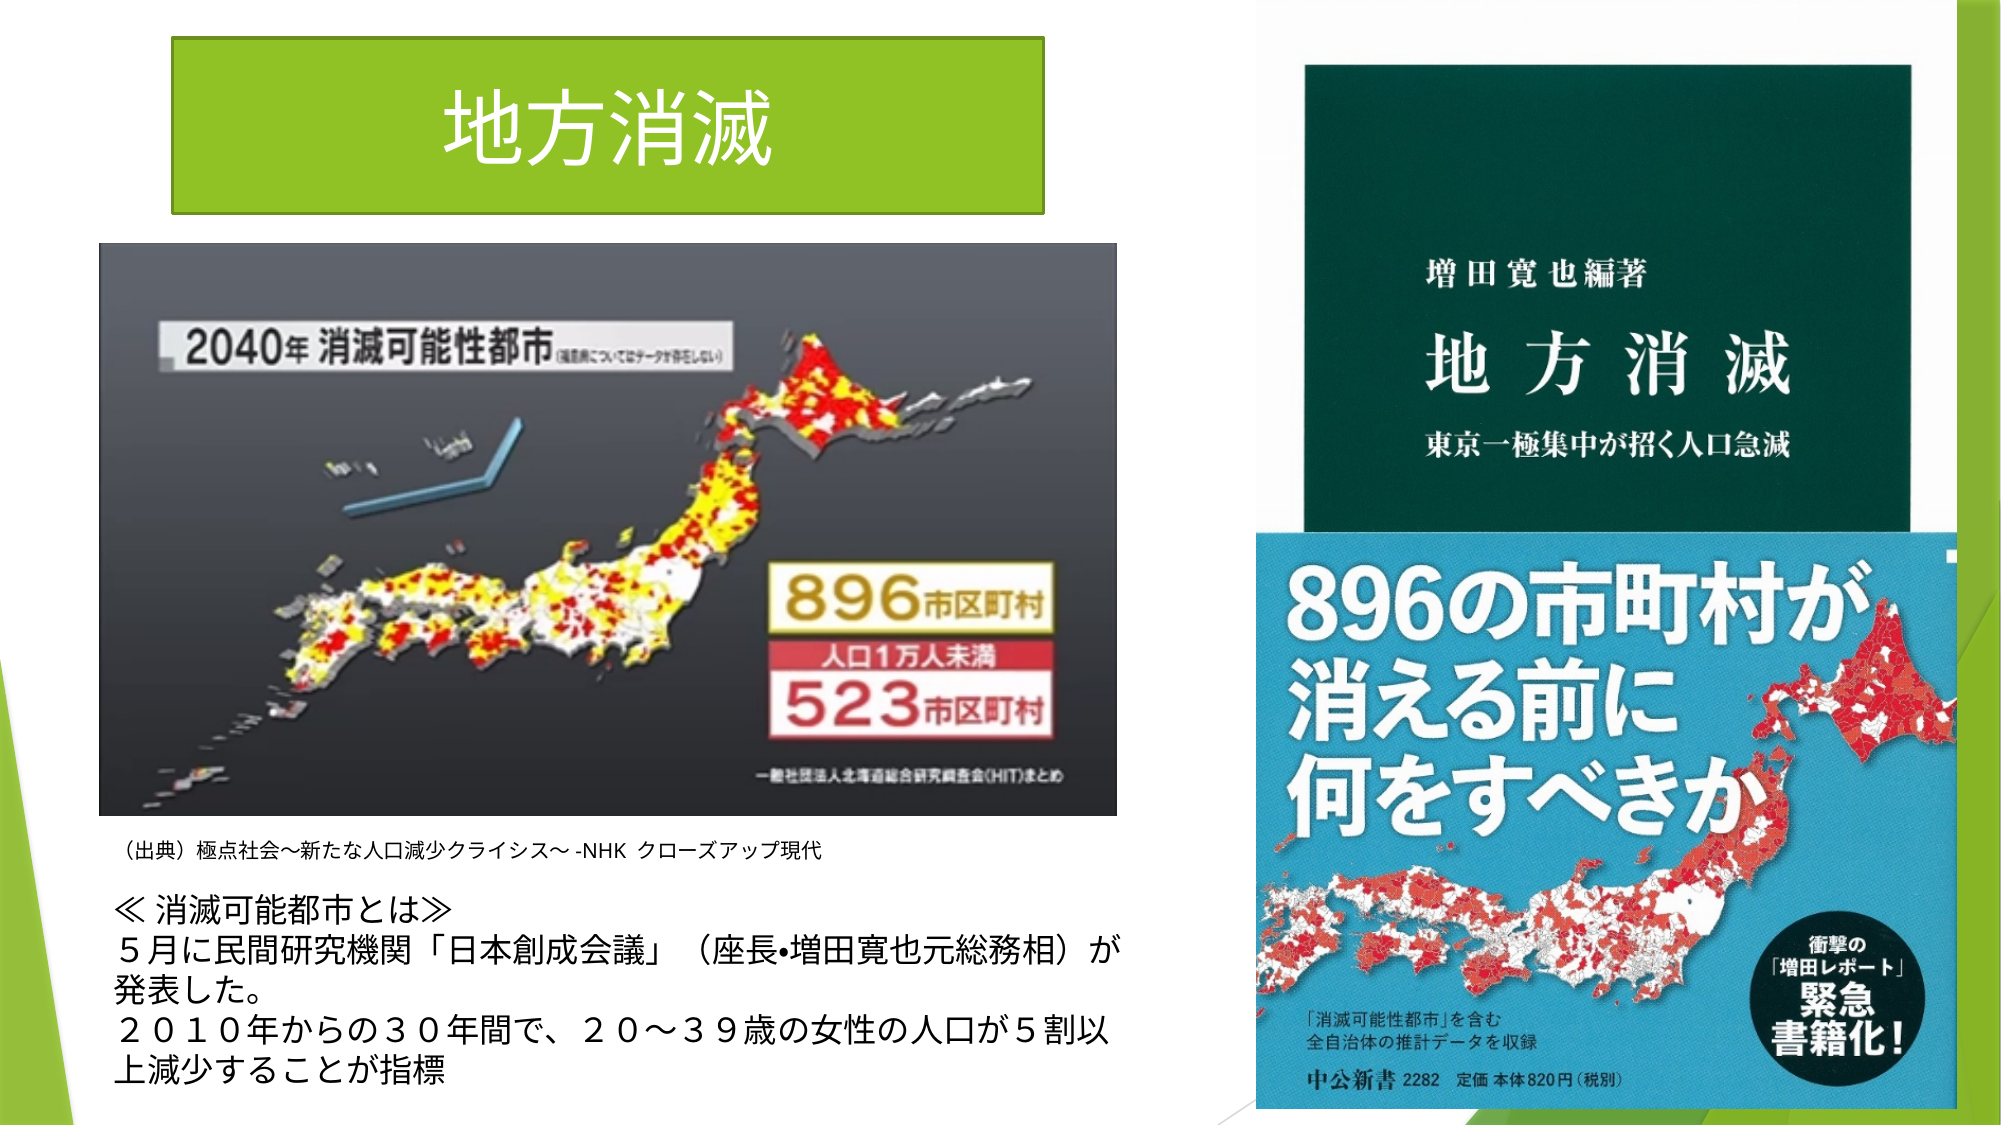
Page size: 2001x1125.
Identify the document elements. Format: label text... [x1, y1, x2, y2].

text_box ≪消滅可能都市とは≫ ５月に民間研究機関「日本創成会議」（座長・増田寛也元総務相）が発表した。 ２０１０年からの３０年間で、２０～３９歳の女性の人口が５割以上減少することが指標 [99, 881, 1156, 1097]
text_box 地方消滅 [171, 36, 1045, 215]
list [1255, 0, 1958, 1110]
picture [98, 242, 1117, 817]
text_box （出典）極点社会～新たな人口減少クライシス～-NHK クローズアップ現代 [99, 829, 1100, 870]
